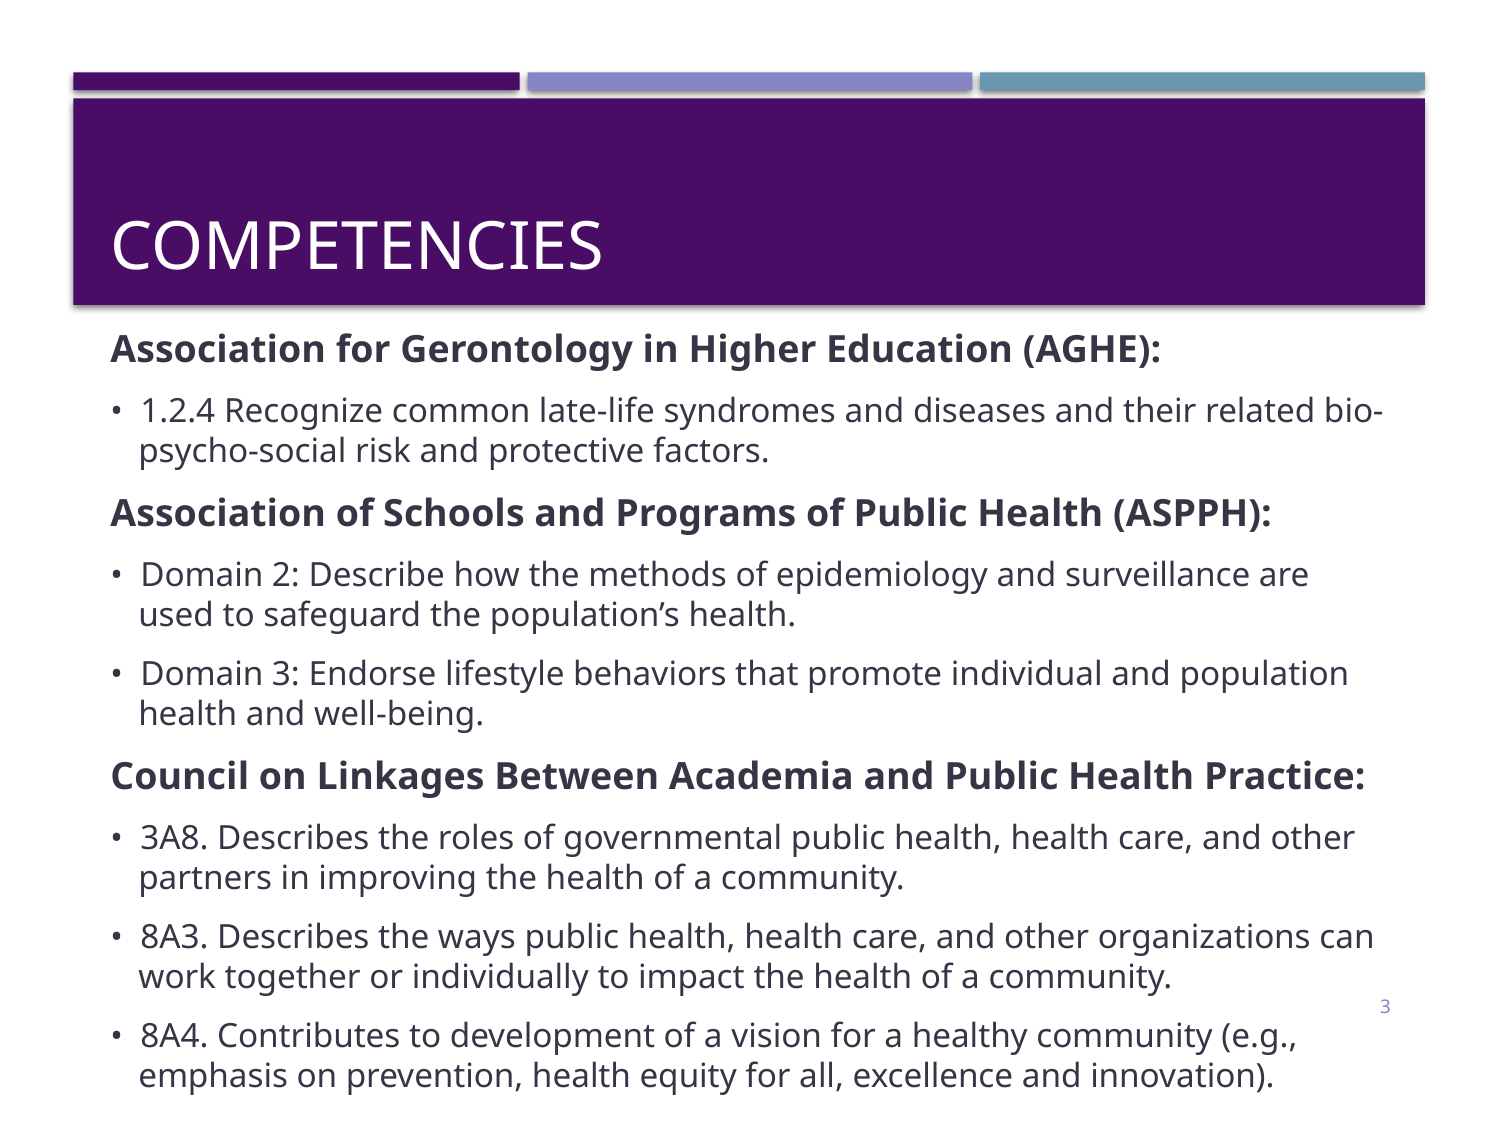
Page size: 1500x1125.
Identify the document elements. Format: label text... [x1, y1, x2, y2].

list Association for Gerontology in Higher Education (AGHE): • 1.2.4 Recognize common late-life syndromes and diseases and their related bio-psycho-social risk and protective factors. Association of Schools and Programs of Public Health (ASPPH): • Domain 2: Describe how the methods of epidemiology and surveillance are used to safeguard the population’s health. • Domain 3: Endorse lifestyle behaviors that promote individual and population health and well-being. Council on Linkages Between Academia and Public Health Practice: • 3A8. Describes the roles of governmental public health, health care, and other partners in improving the health of a community. • 8A3. Describes the ways public health, health care, and other organizations can work together or individually to impact the health of a community. • 8A4. Contributes to development of a vision for a healthy community (e.g., emphasis on prevention, health equity for all, excellence and innovation). [95, 411, 1406, 1007]
slide_number 3 [1279, 977, 1406, 1037]
title competencies [95, 112, 1406, 291]
